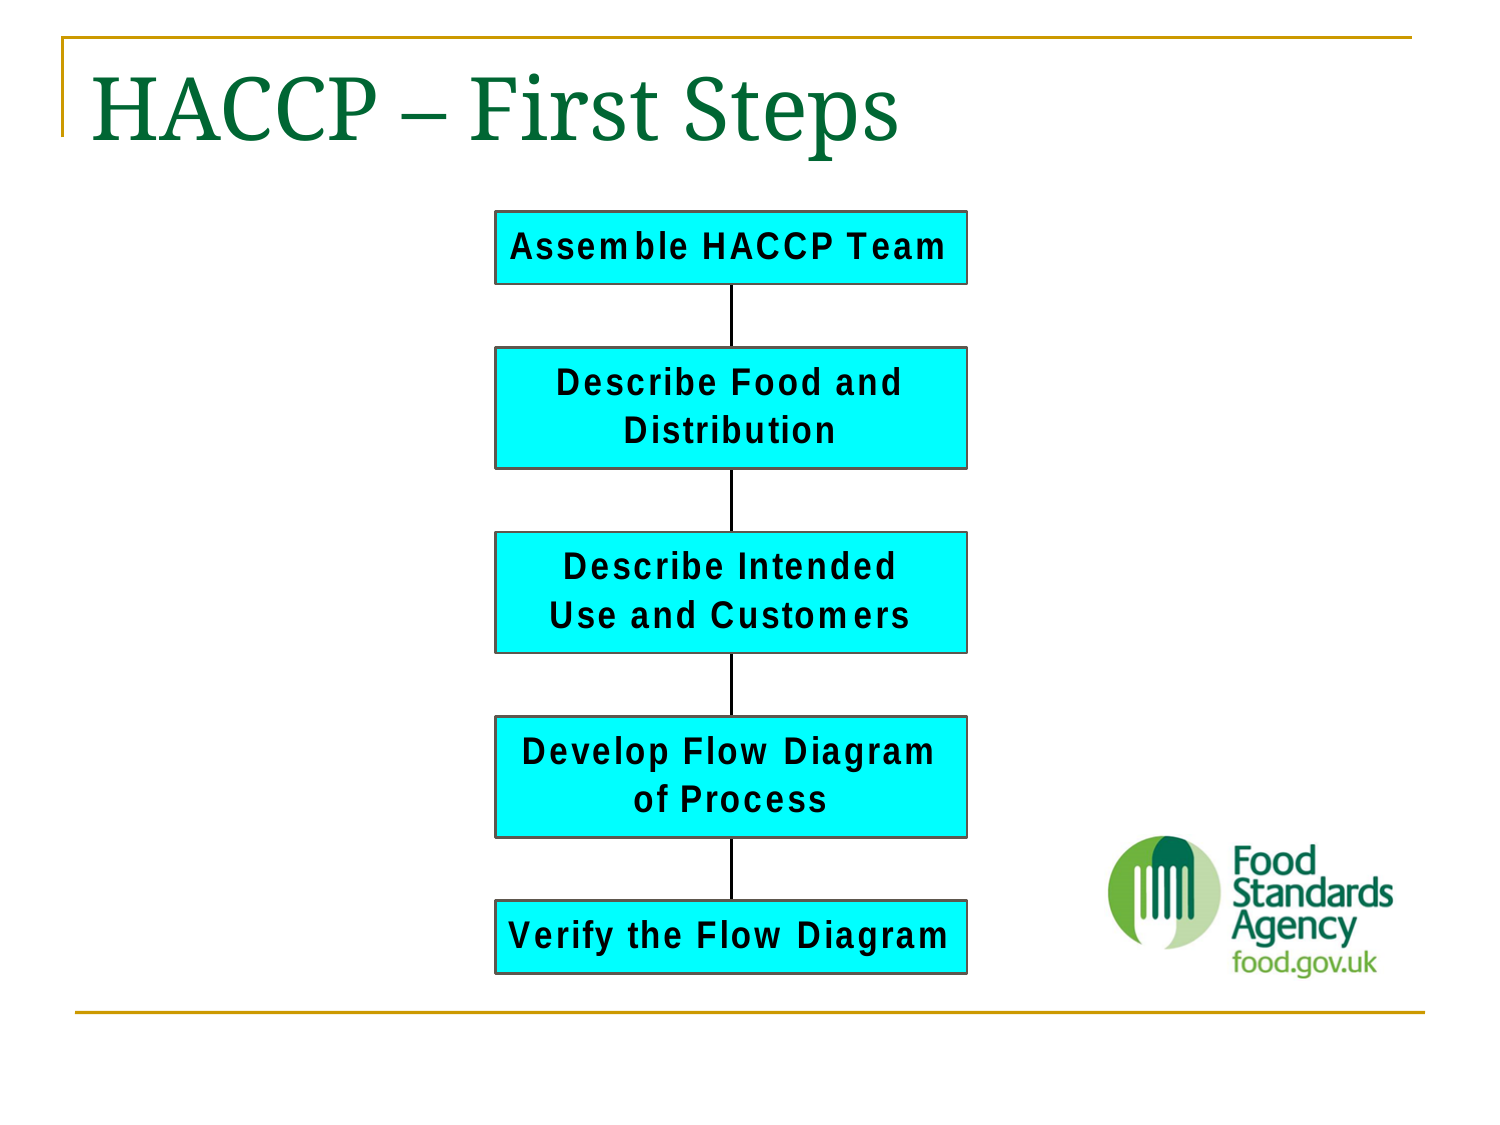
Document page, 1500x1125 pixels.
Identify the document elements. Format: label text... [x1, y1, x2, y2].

picture [1104, 833, 1397, 981]
title HACCP – First Steps [74, 45, 1426, 233]
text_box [489, 205, 973, 980]
